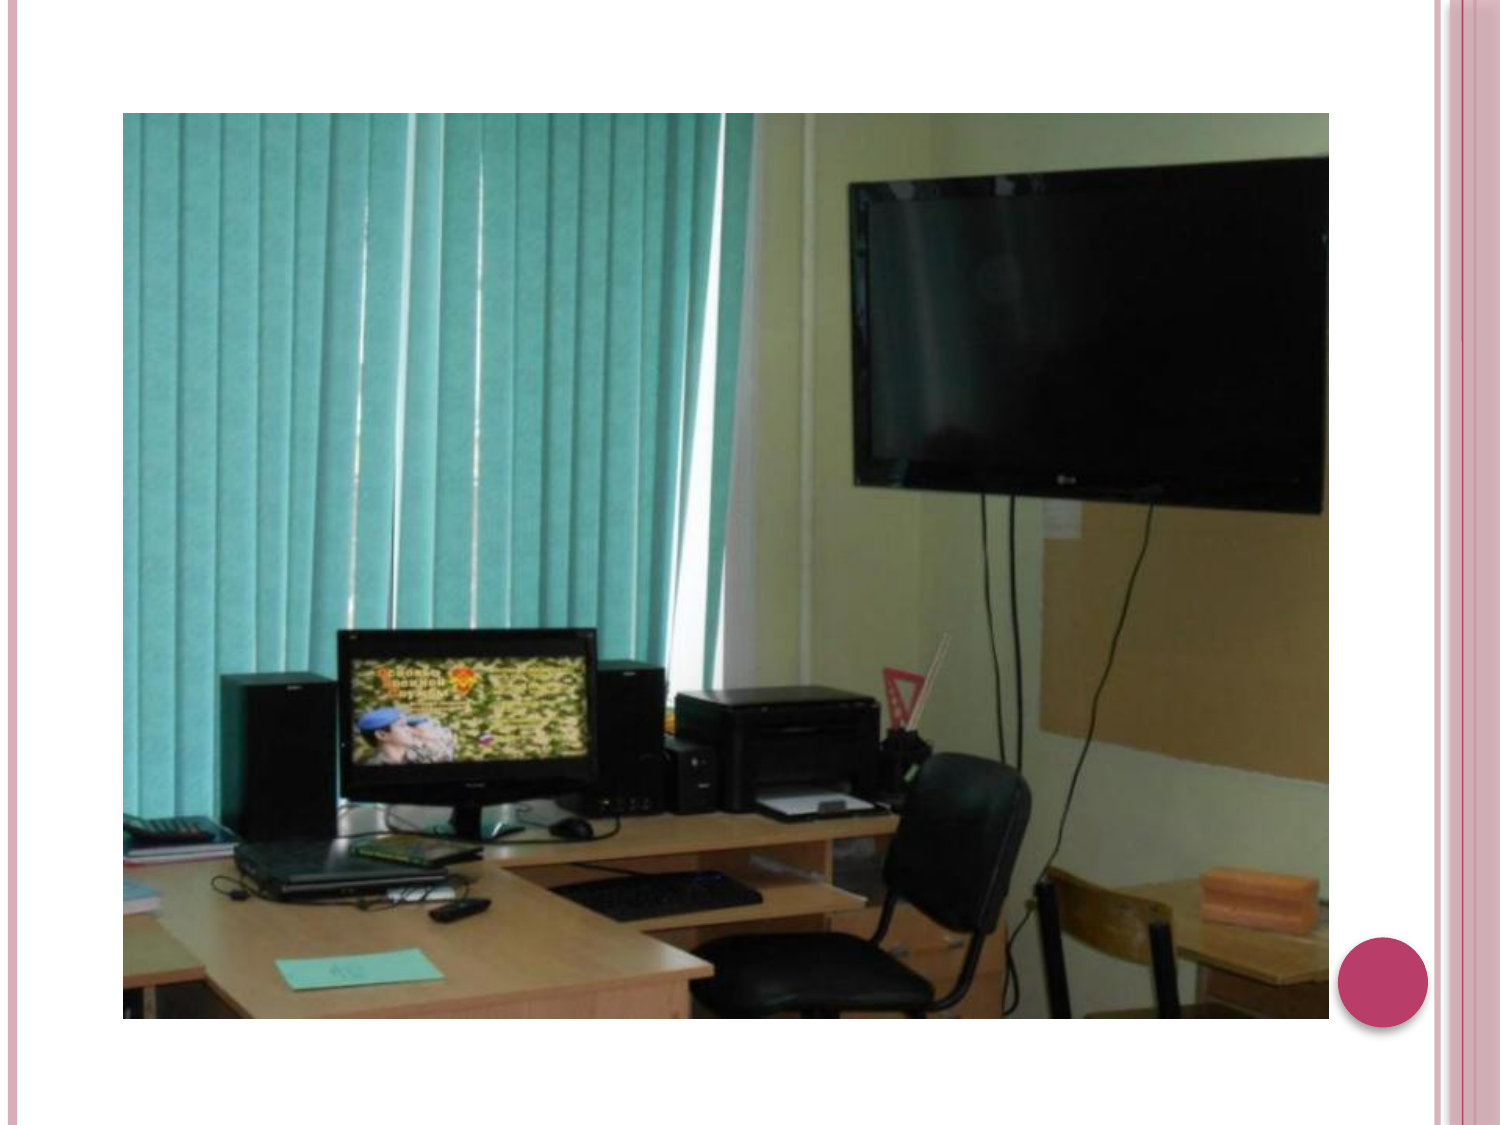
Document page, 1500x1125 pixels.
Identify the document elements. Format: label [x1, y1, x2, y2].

picture [123, 113, 1329, 1019]
